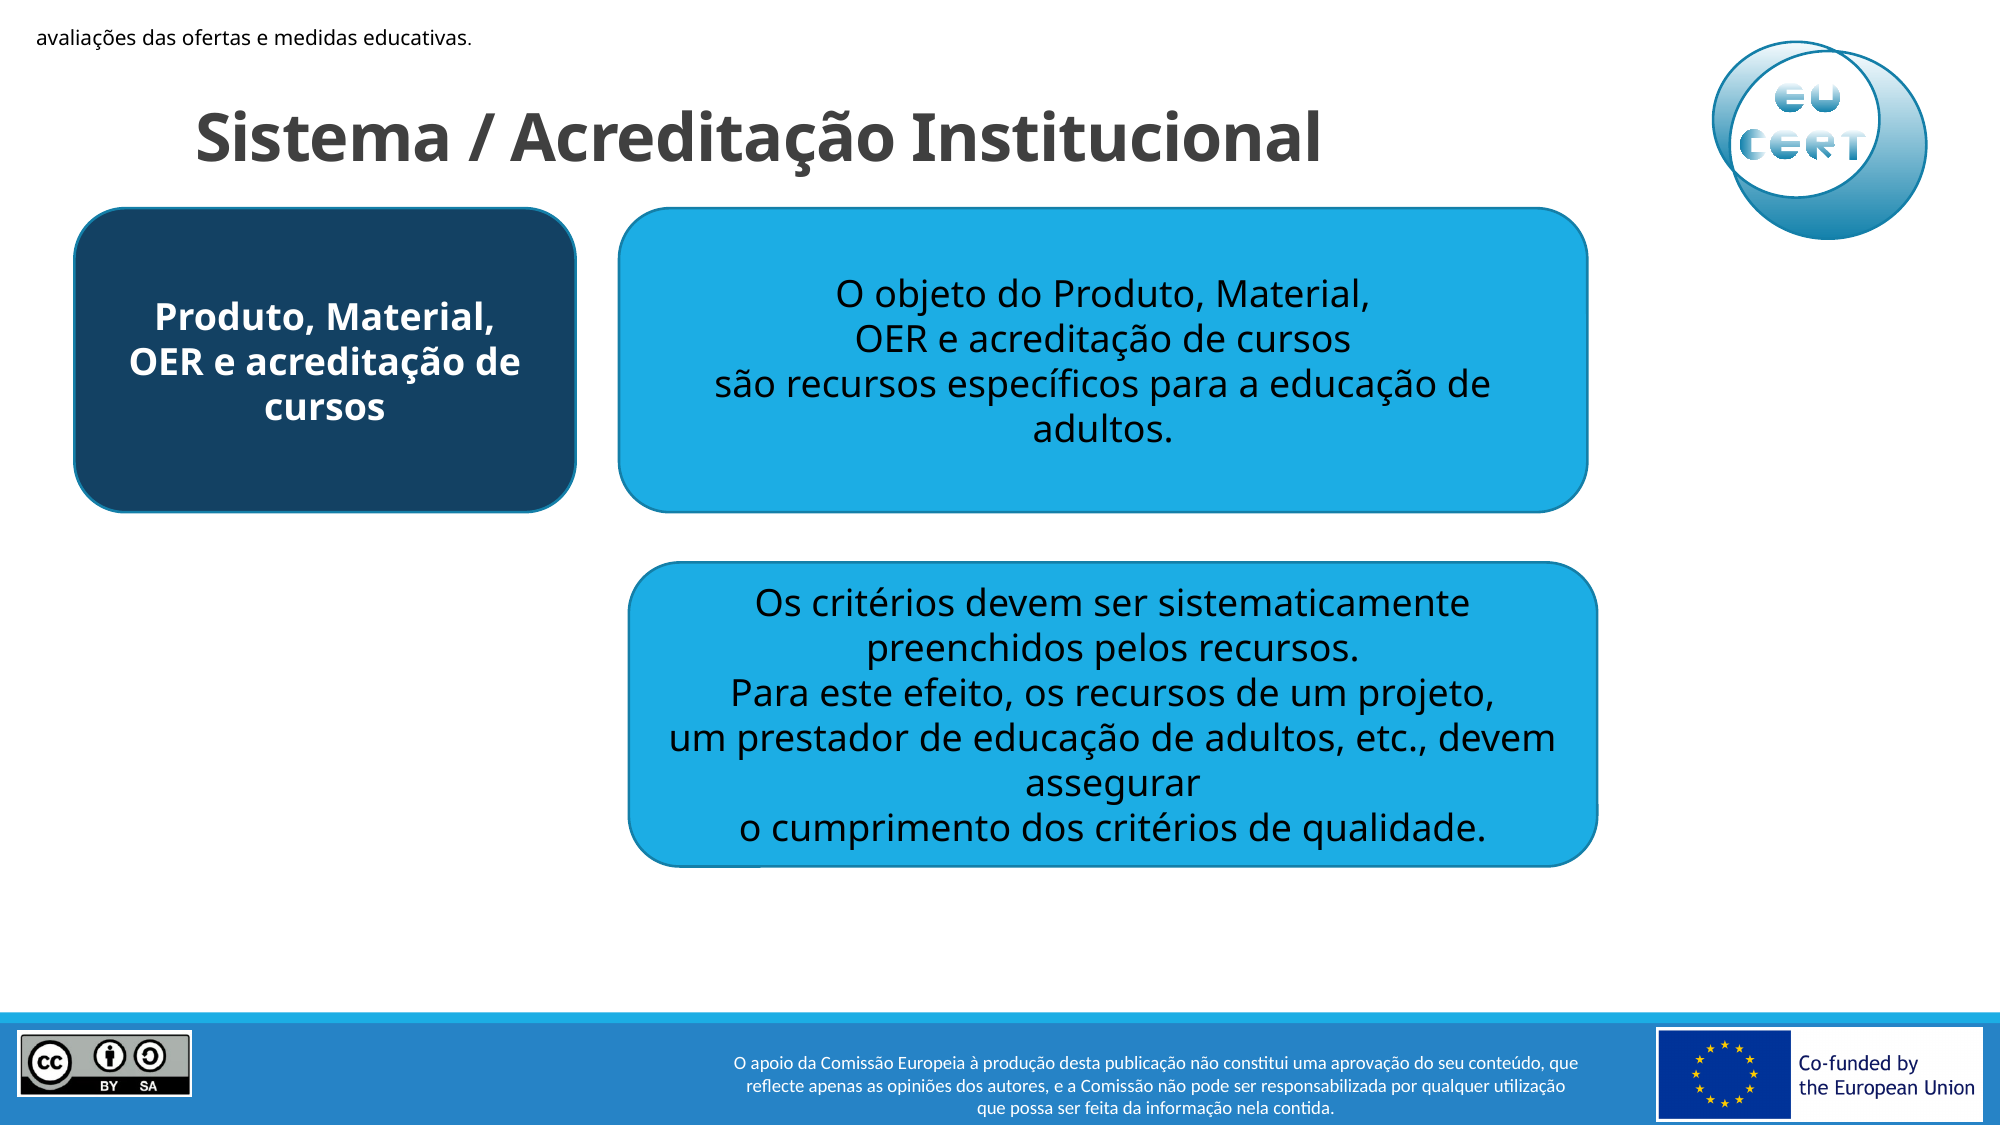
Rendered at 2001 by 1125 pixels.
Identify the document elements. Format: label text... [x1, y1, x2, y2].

text_box Os critérios devem ser sistematicamente preenchidos pelos recursos. Para este efeito, os recursos de um projeto, um prestador de educação de adultos, etc., devem assegurar o cumprimento dos critérios de qualidade. [627, 561, 1599, 868]
picture [1656, 1027, 1983, 1122]
picture [17, 1030, 192, 1097]
title Sistema / Acreditação Institucional [180, 47, 1830, 183]
text_box avaliações das ofertas e medidas educativas. [21, 17, 492, 58]
text_box Produto, Material, OER e acreditação de cursos [73, 206, 577, 514]
text_box O objeto do Produto, Material, OER e acreditação de cursos são recursos específicos para a educação de adultos. [617, 206, 1589, 514]
